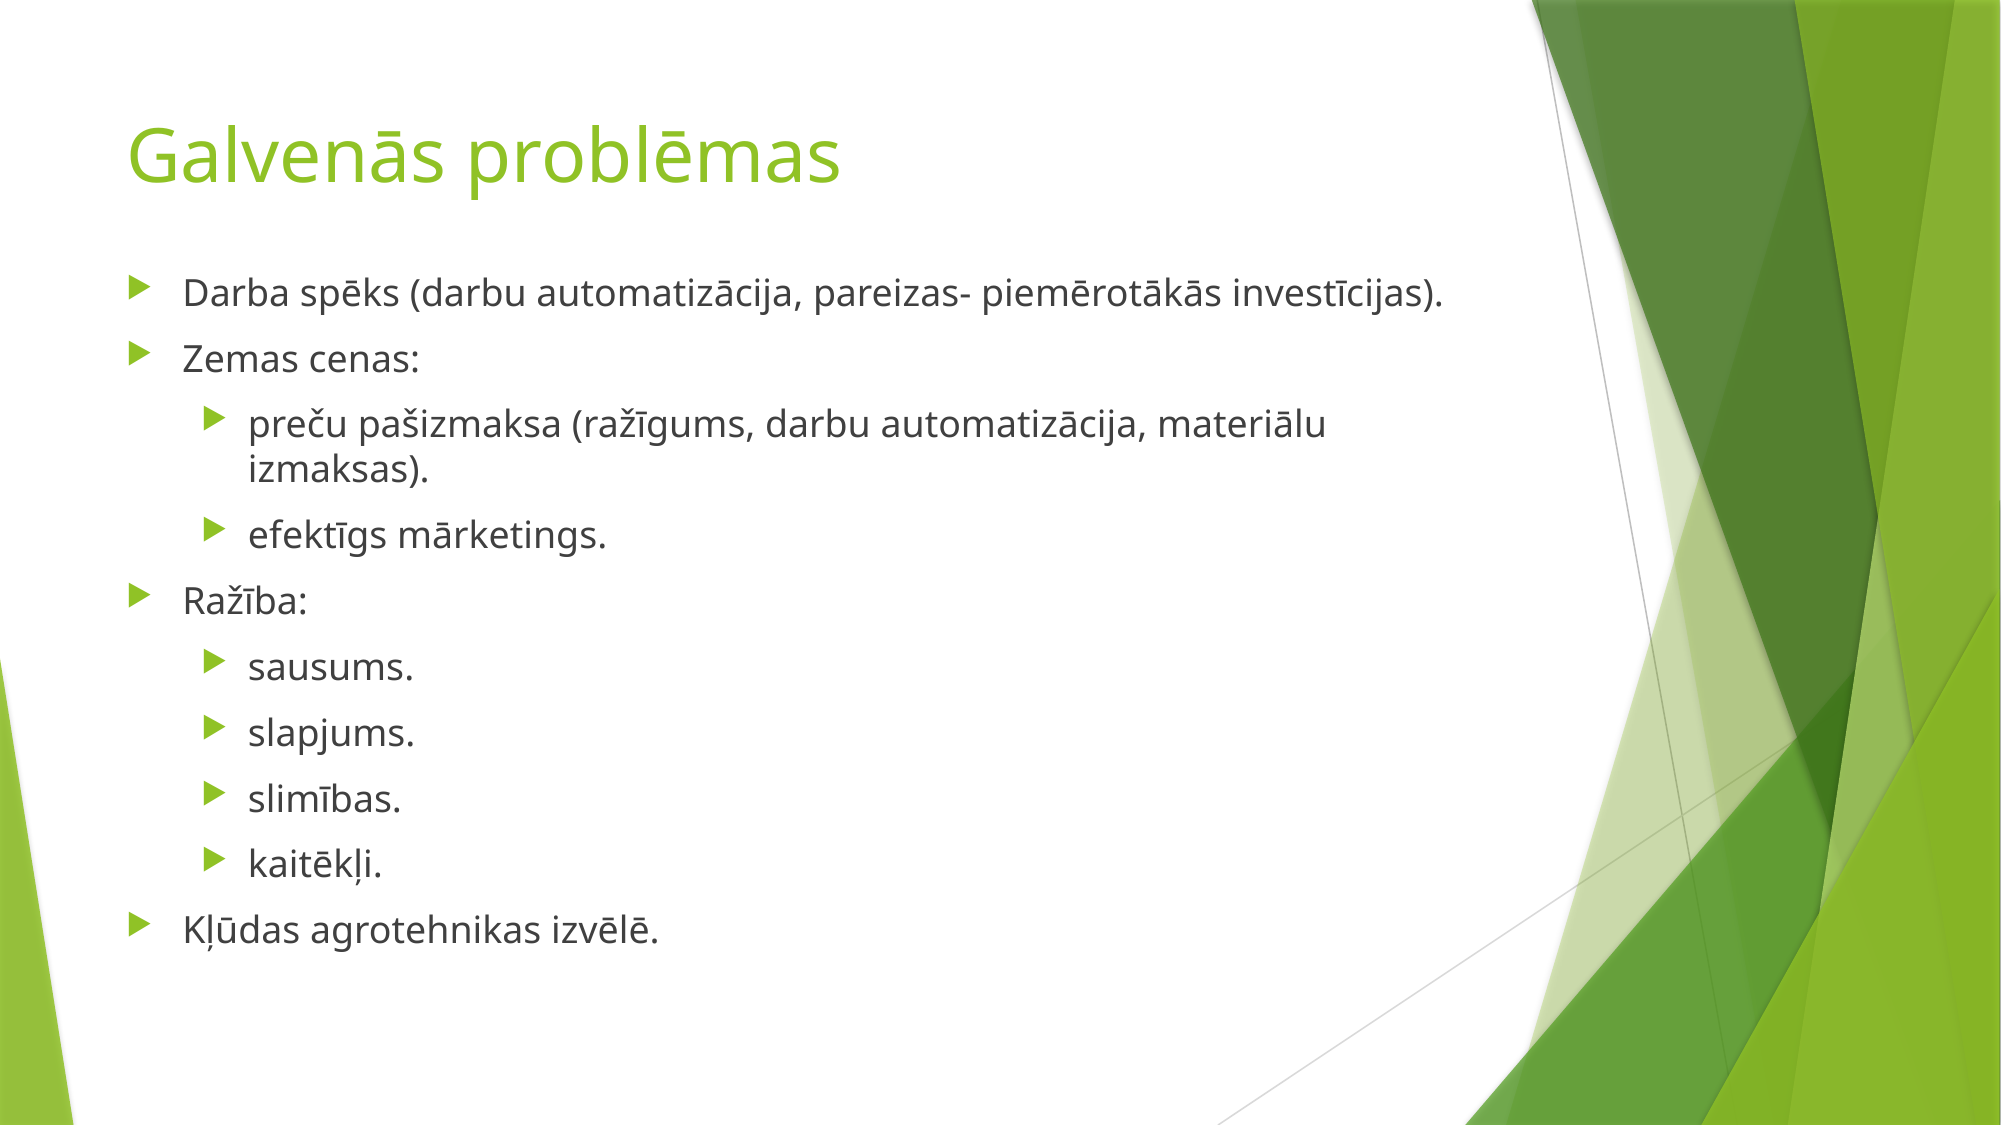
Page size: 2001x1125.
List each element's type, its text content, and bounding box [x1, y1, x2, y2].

list Darba spēks (darbu automatizācija, pareizas- piemērotākās investīcijas). Zemas cenas: preču pašizmaksa (ražīgums, darbu automatizācija, materiālu izmaksas). efektīgs mārketings. Ražība: sausums. slapjums. slimības. kaitēkļi. Kļūdas agrotehnikas izvēlē. [111, 261, 1522, 898]
title Galvenās problēmas [111, 99, 1522, 261]
